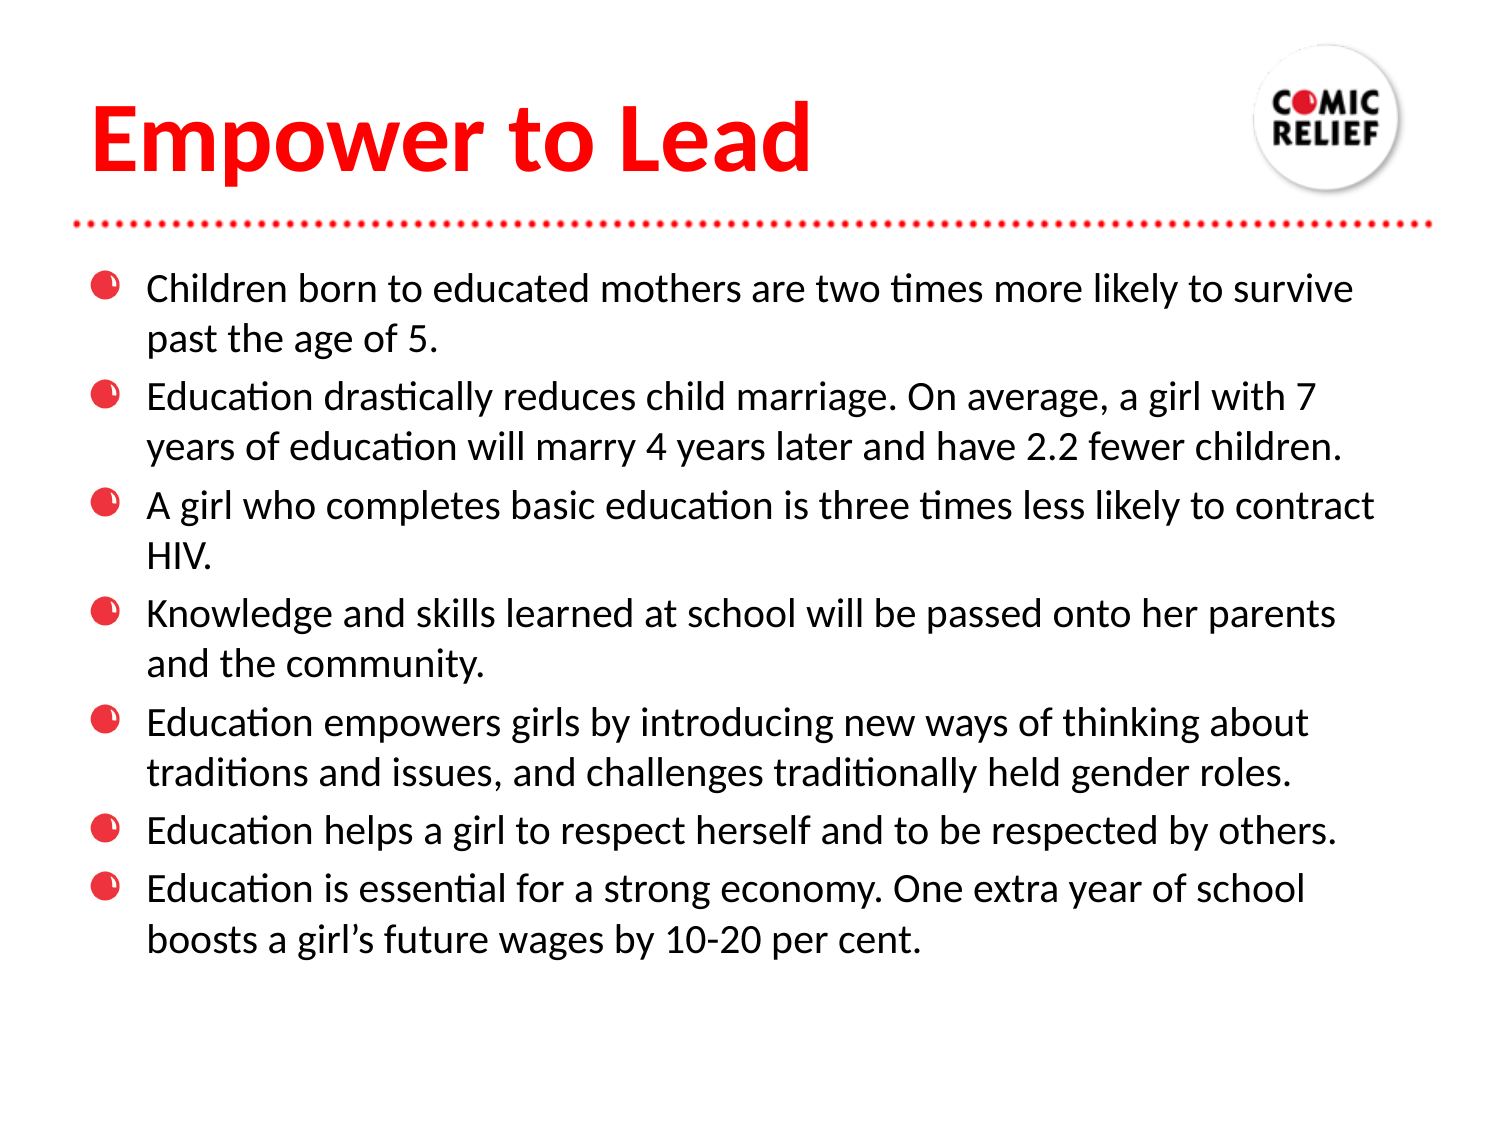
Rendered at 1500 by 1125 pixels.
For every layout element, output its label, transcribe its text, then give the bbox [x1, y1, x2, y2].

picture [0, 25, 1500, 232]
list Empower to Lead [75, 60, 1228, 203]
picture [90, 871, 120, 901]
picture [90, 813, 120, 843]
picture [90, 704, 120, 734]
picture [90, 270, 120, 300]
picture [90, 596, 120, 626]
picture [90, 379, 120, 409]
list Children born to educated mothers are two times more likely to survive past the age of 5. Education drastically reduces child marriage. On average, a girl with 7 years of education will marry 4 years later and have 2.2 fewer children. A girl who completes basic education is three times less likely to contract HIV. Knowledge and skills learned at school will be passed onto her parents and the community. Education empowers girls by introducing new ways of thinking about traditions and issues, and challenges traditionally held gender roles. Education helps a girl to respect herself and to be respected by others. Education is essential for a strong economy. One extra year of school boosts a girl’s future wages by 10-20 per cent. [75, 252, 1425, 998]
picture [90, 487, 120, 517]
